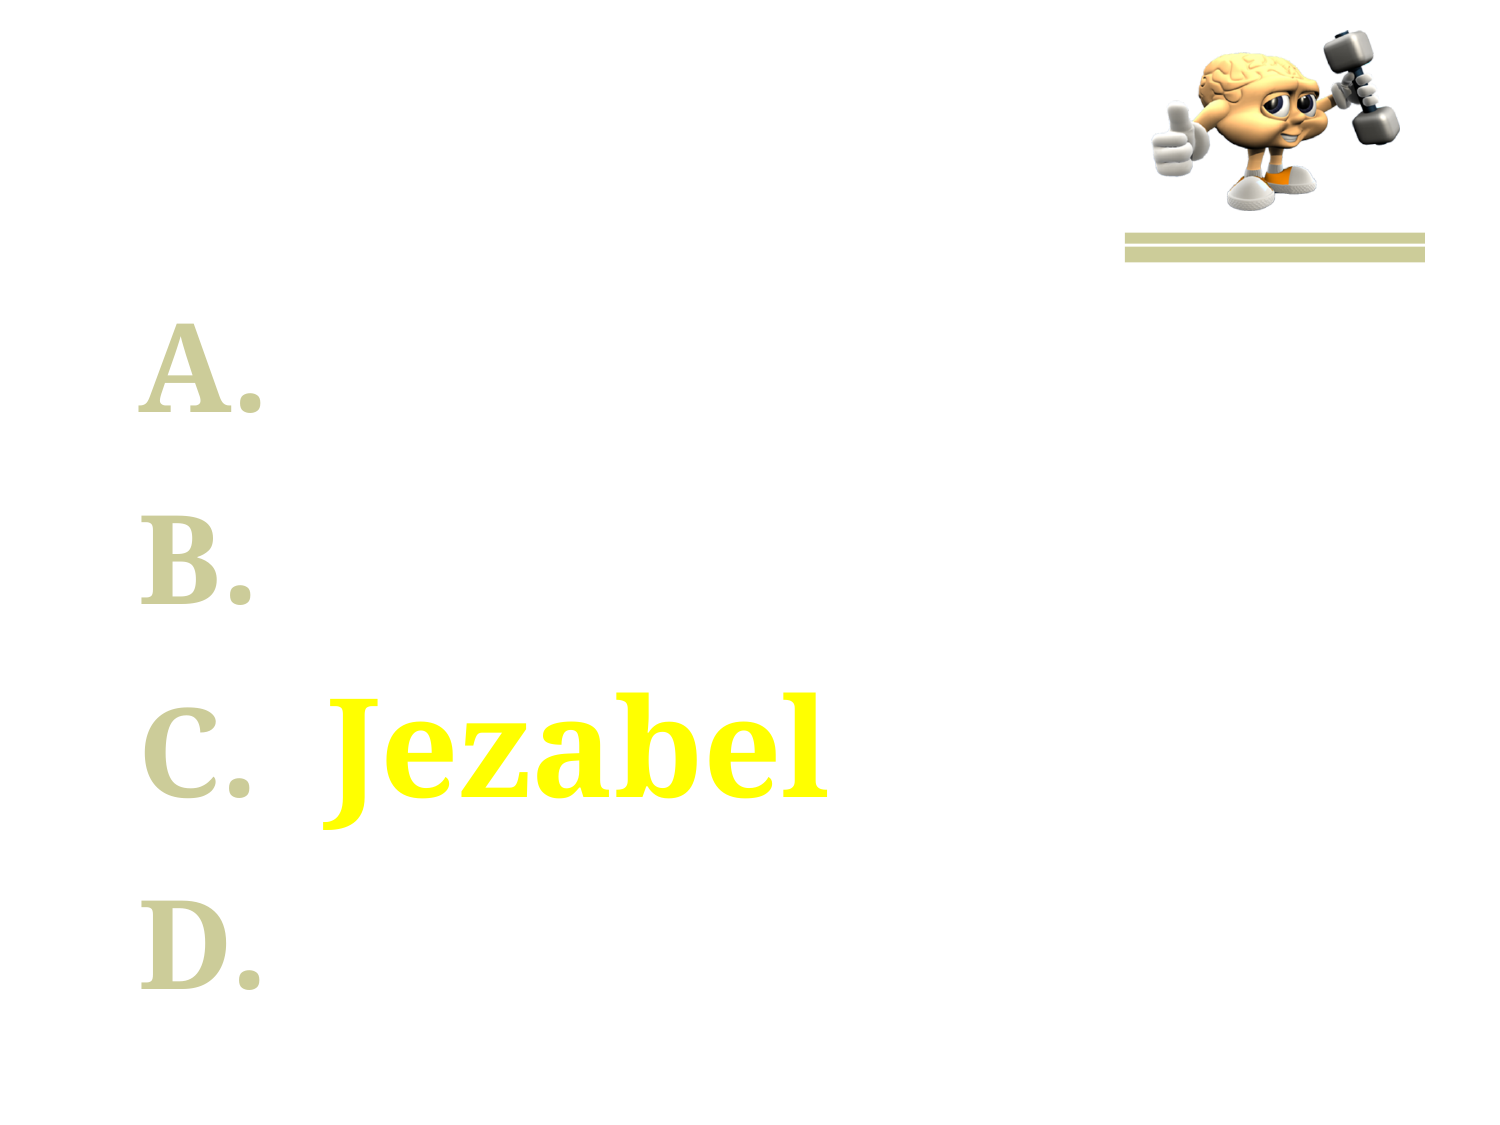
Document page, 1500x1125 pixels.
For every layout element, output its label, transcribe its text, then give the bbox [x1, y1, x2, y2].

list Atalia Madalena Jezabel Cícera [123, 267, 1500, 1083]
picture [1151, 30, 1400, 211]
